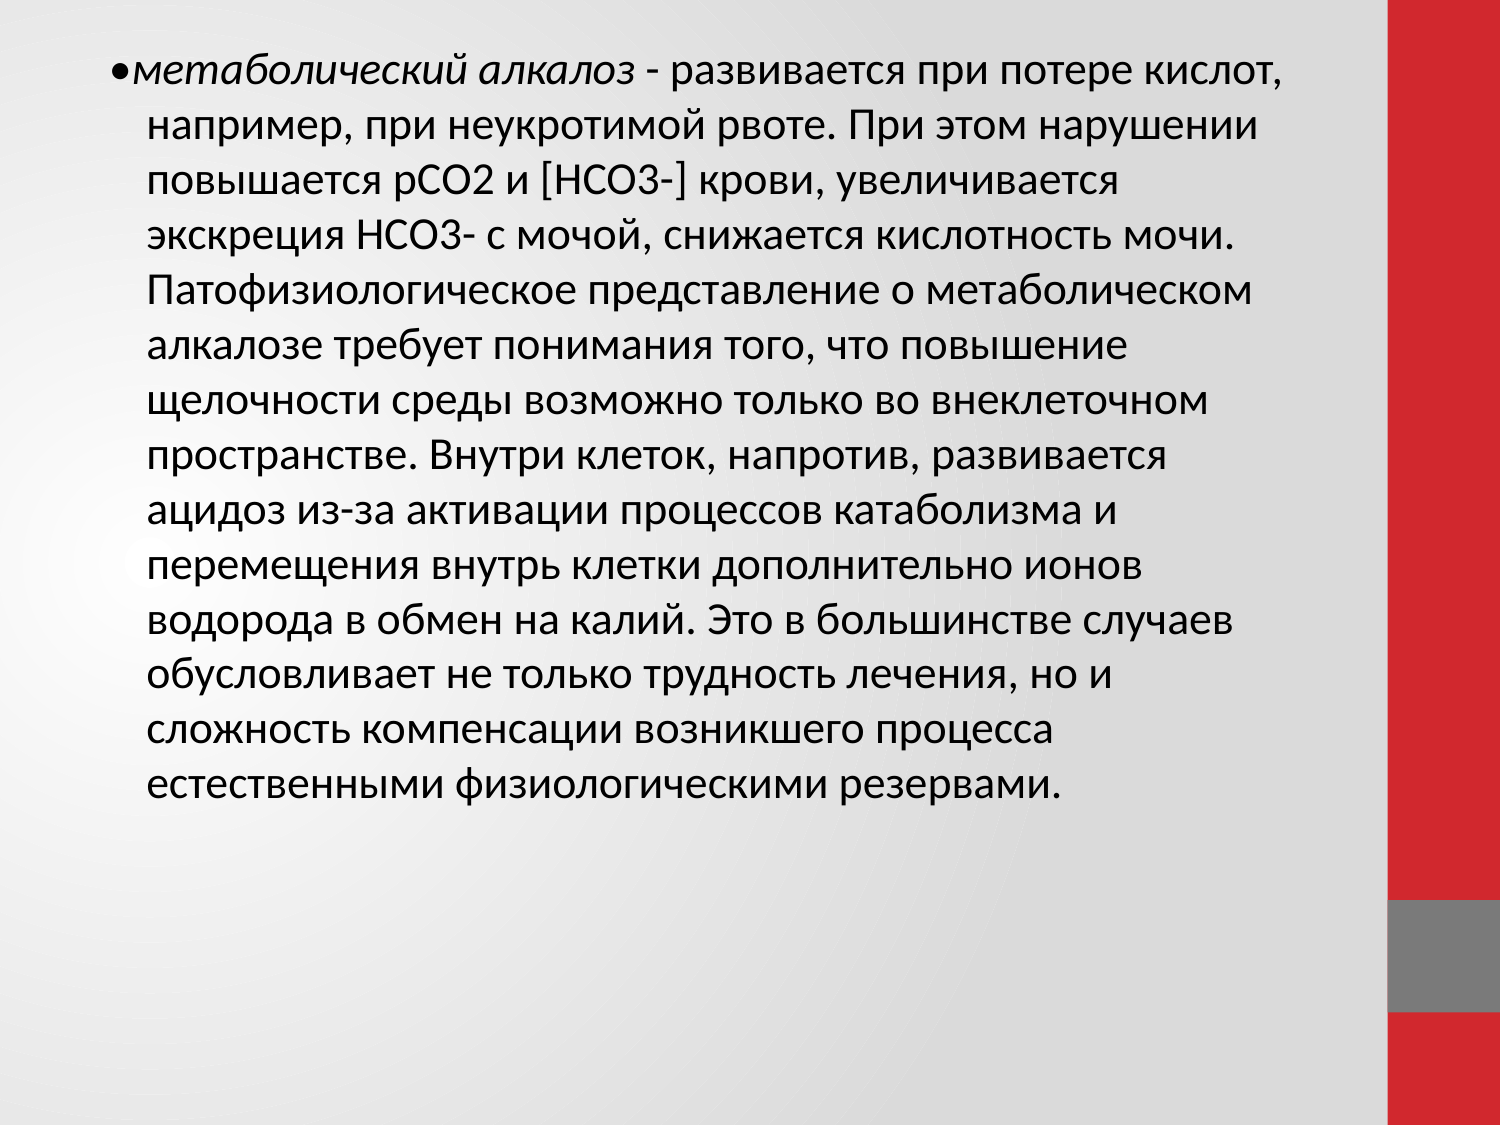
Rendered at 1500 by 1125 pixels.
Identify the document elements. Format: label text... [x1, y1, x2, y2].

list •метаболический алкалоз - развивается при потере кислот, например, при неукротимой рвоте. При этом нарушении повышается рСО2 и [HCO3-] крови, увеличивается экскреция НСО3- с мочой, снижается кислотность мочи. Патофизиологическое представление о метаболическом алкалозе требует понимания того, что повышение щелочности среды возможно только во внеклеточном пространстве. Внутри клеток, напротив, развивается ацидоз из-за активации процессов катаболизма и перемещения внутрь клетки дополнительно ионов водорода в обмен на калий. Это в большинстве случаев обусловливает не только трудность лечения, но и сложность компенсации возникшего процесса естественными физиологическими резервами. [75, 30, 1325, 1050]
